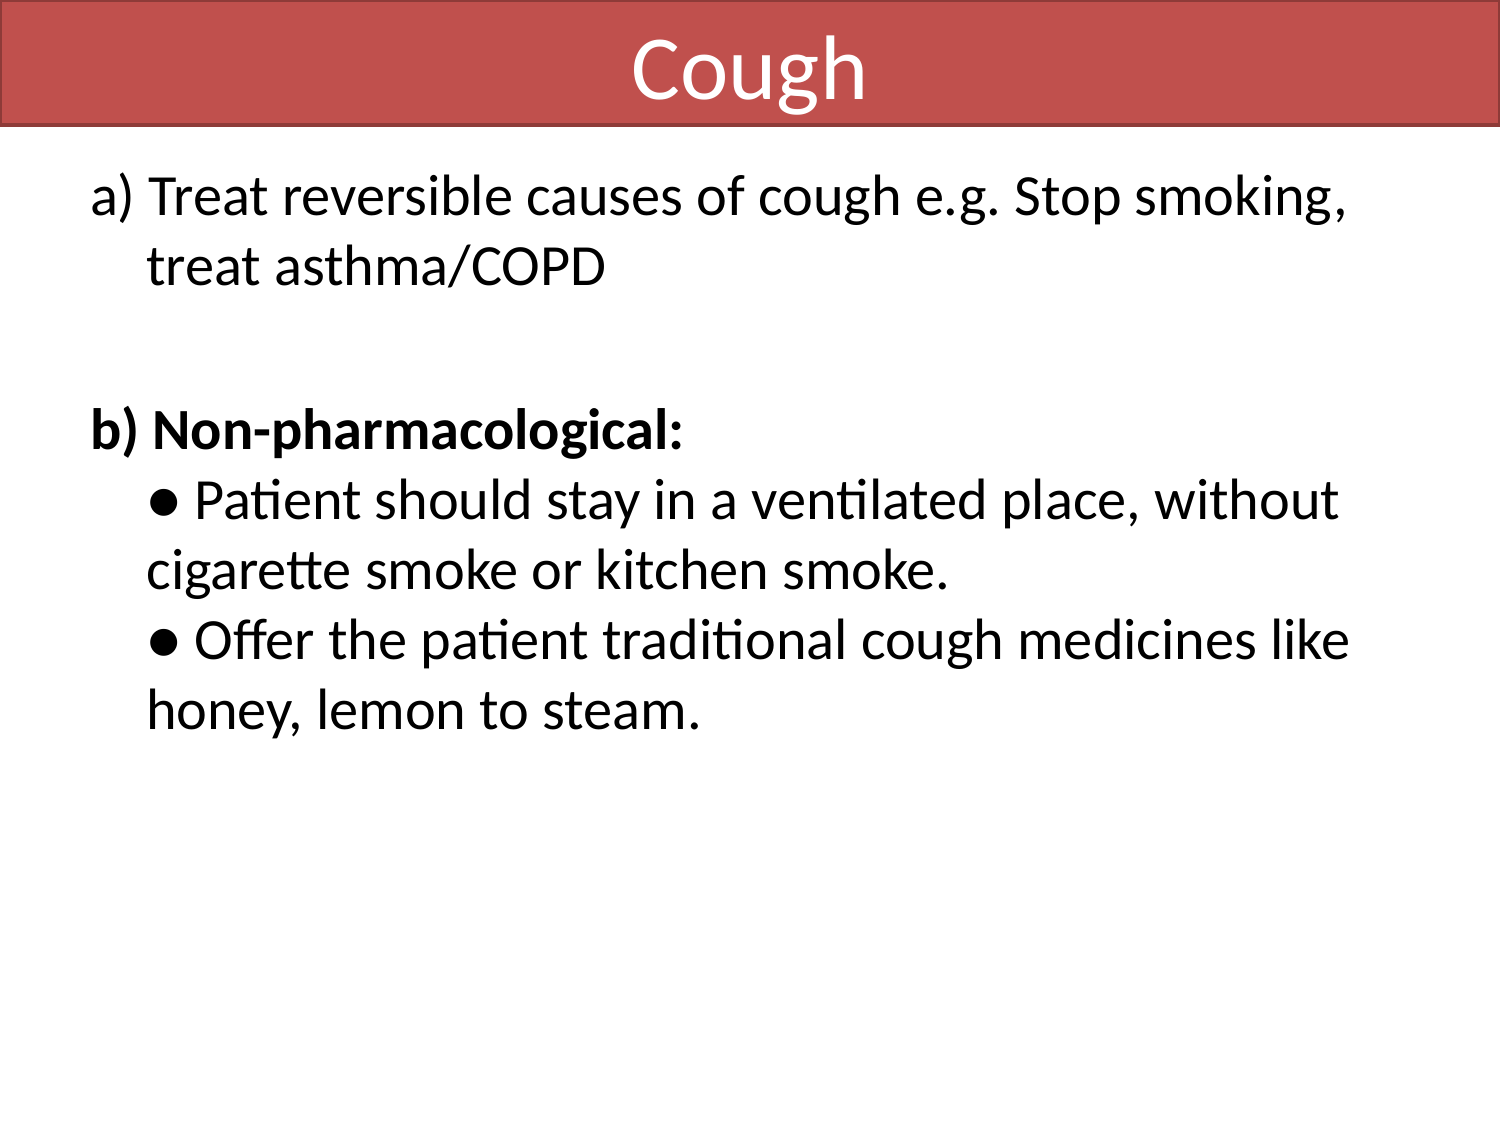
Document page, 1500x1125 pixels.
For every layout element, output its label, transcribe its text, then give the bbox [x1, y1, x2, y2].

title Cough [0, 0, 1500, 127]
list a) Treat reversible causes of cough e.g. Stop smoking, treat asthma/COPD b) Non-pharmacological: ● Patient should stay in a ventilated place, without cigarette smoke or kitchen smoke. ● Offer the patient traditional cough medicines like honey, lemon to steam. [75, 149, 1425, 1088]
